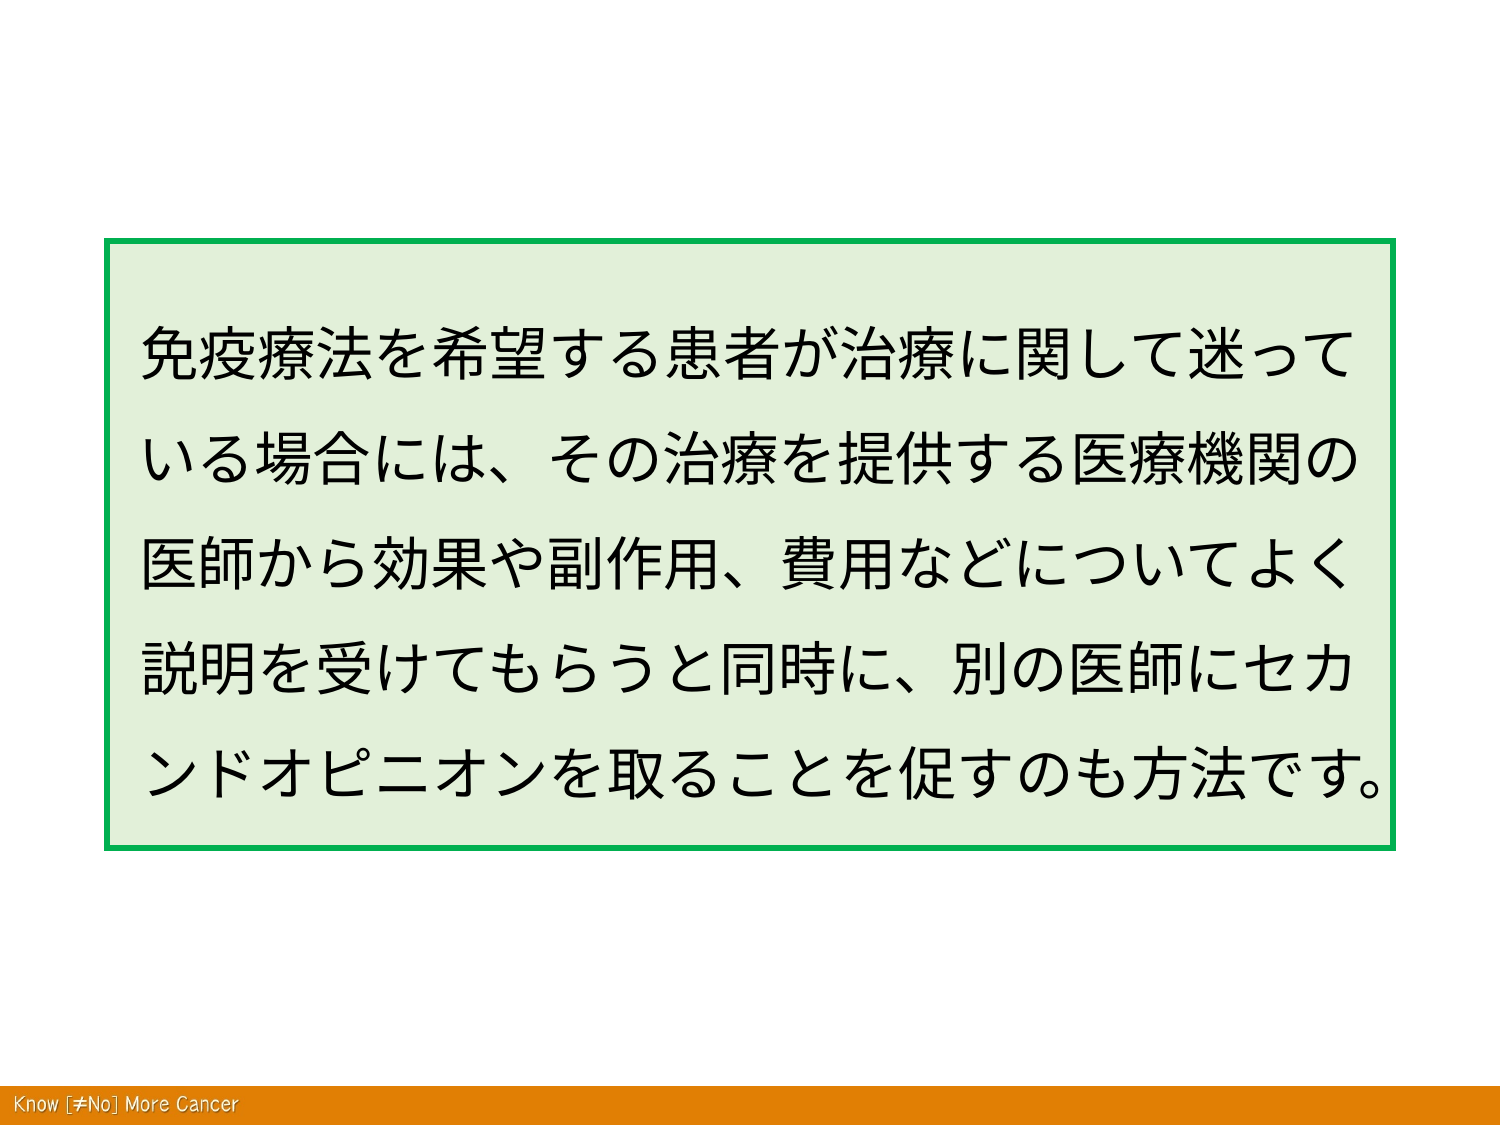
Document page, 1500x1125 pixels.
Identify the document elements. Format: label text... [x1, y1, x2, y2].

picture [0, 1086, 1500, 1125]
text_box 免疫療法を希望する患者が治療に関して迷っている場合には、その治療を提供する医療機関の医師から効果や副作用、費用などについてよく説明を受けてもらうと同時に、別の医師にセカンドオピニオンを取ることを促すのも方法です。 [106, 240, 1394, 849]
